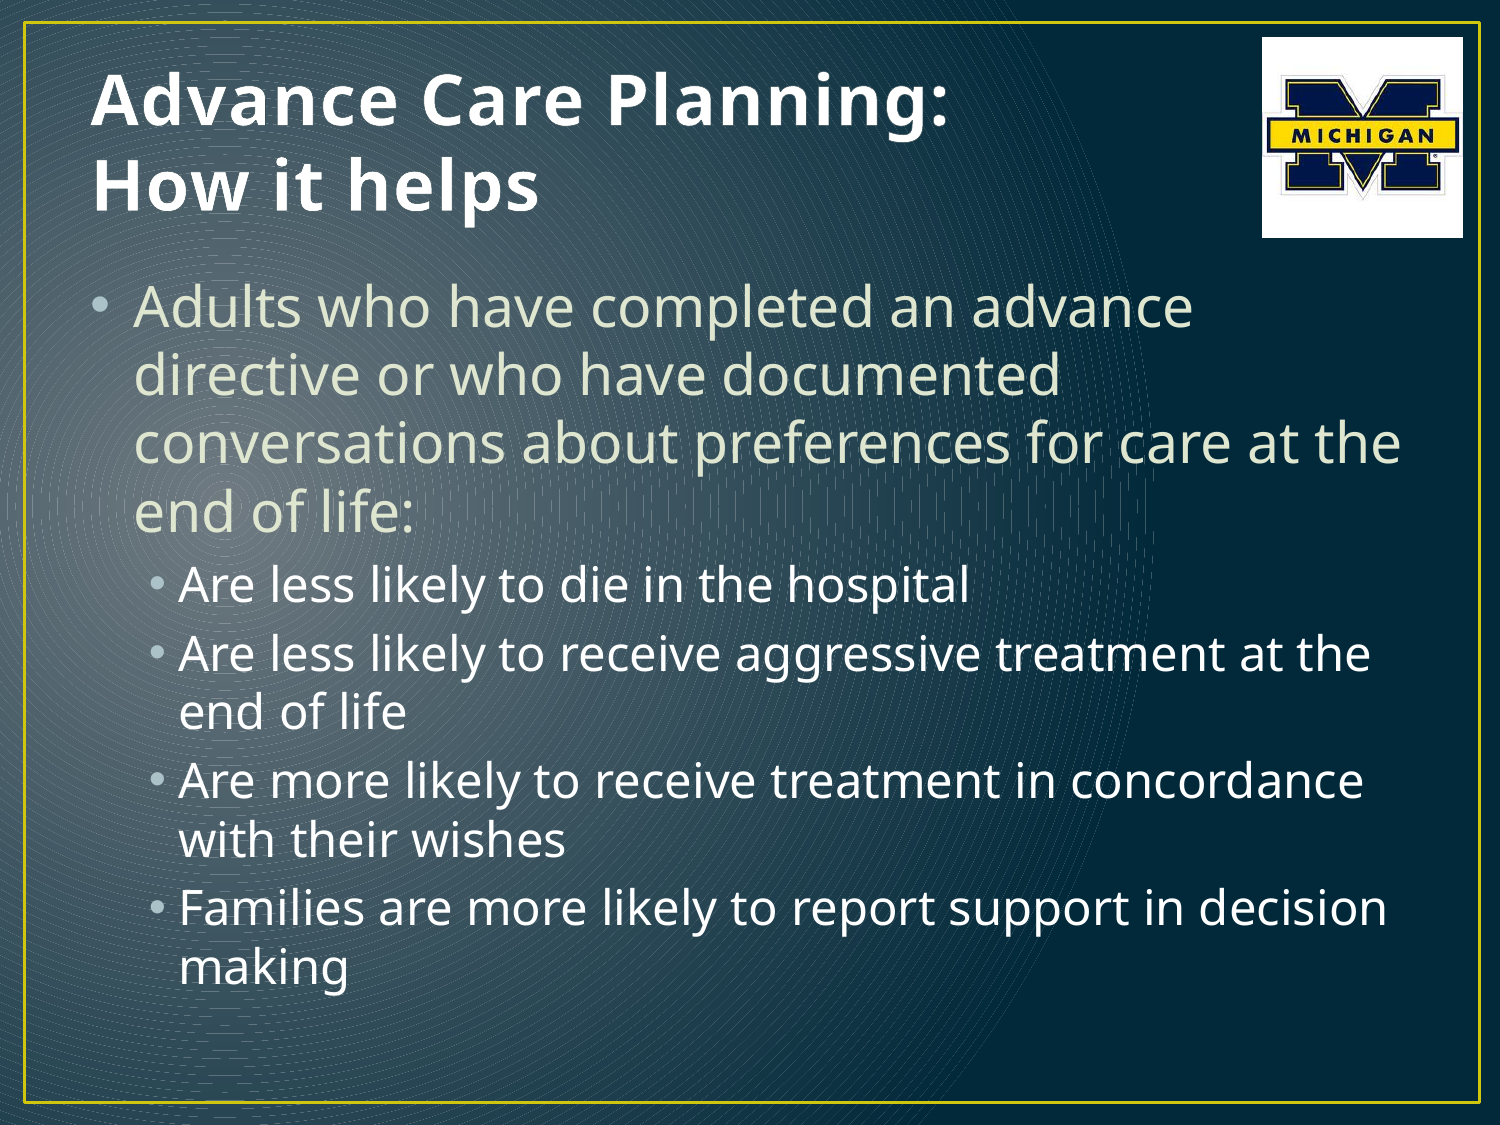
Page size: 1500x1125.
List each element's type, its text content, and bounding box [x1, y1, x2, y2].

picture [1263, 38, 1462, 237]
list Adults who have completed an advance directive or who have documented conversations about preferences for care at the end of life: Are less likely to die in the hospital Are less likely to receive aggressive treatment at the end of life Are more likely to receive treatment in concordance with their wishes Families are more likely to report support in decision making [75, 262, 1425, 1005]
title Advance Care Planning: How it helps [75, 45, 1255, 233]
